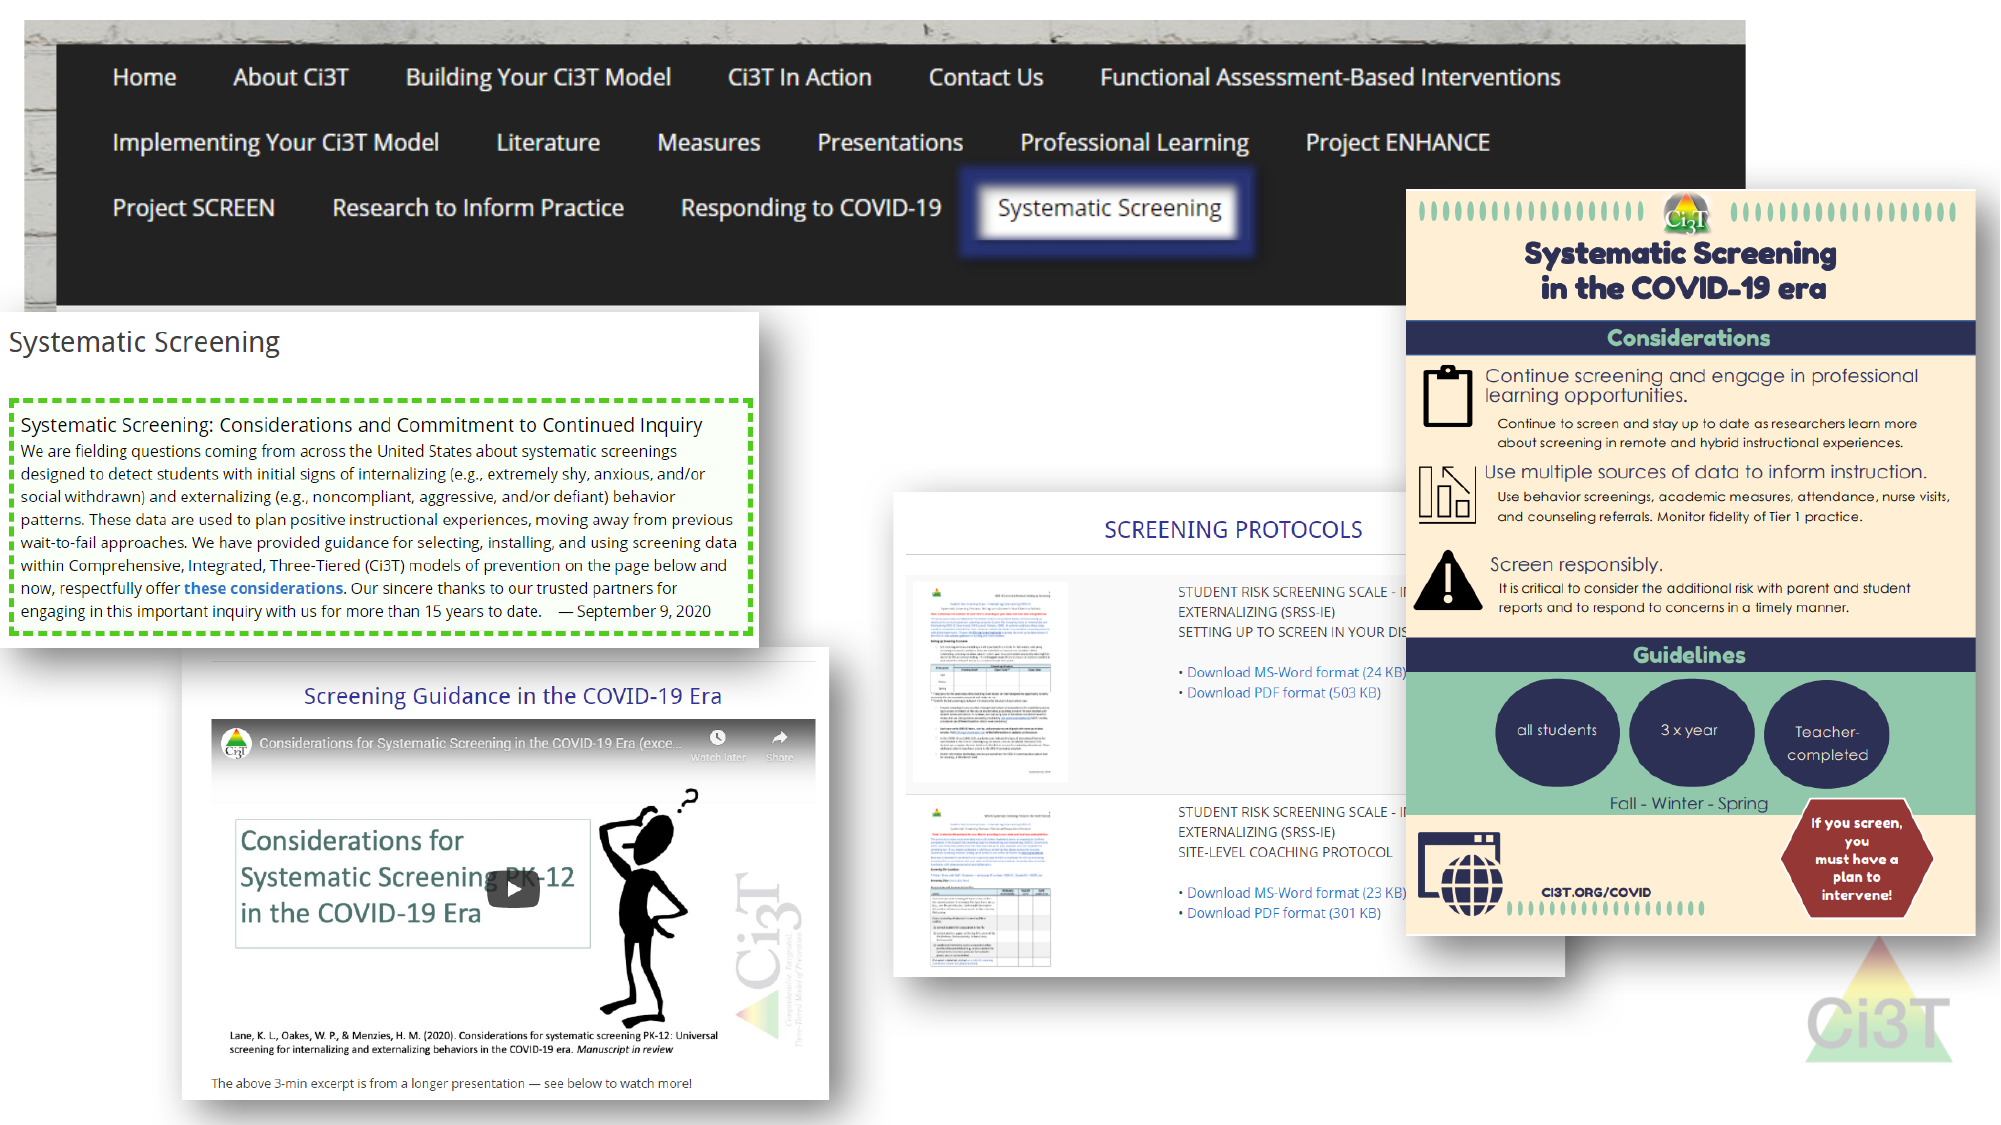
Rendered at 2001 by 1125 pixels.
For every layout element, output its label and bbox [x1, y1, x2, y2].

table_cell [1783, 986, 1970, 1064]
picture [0, 19, 1976, 1100]
